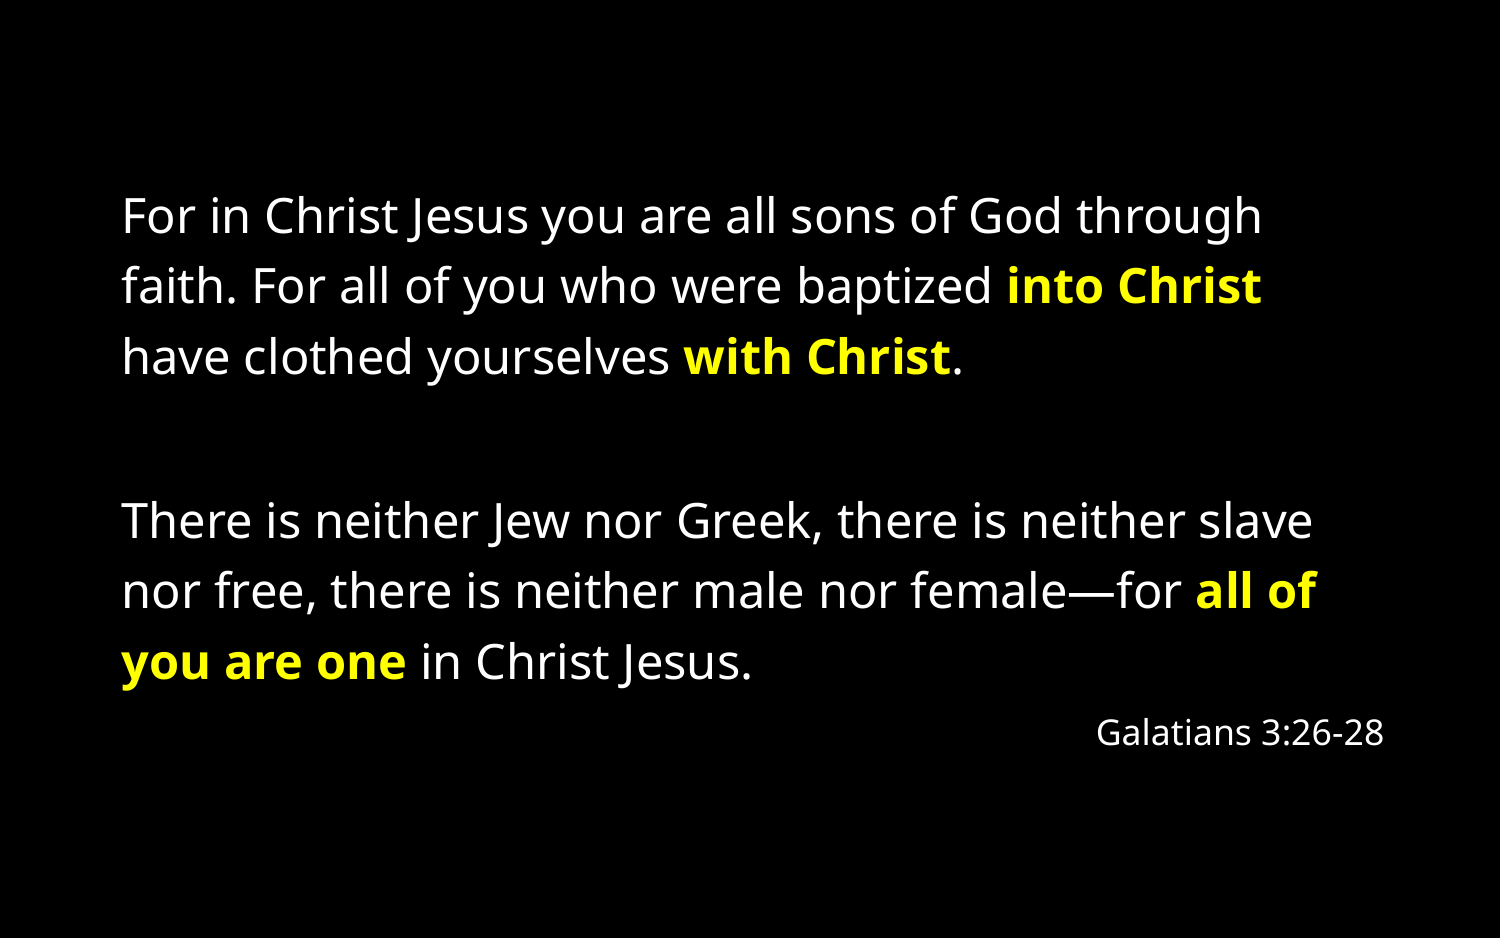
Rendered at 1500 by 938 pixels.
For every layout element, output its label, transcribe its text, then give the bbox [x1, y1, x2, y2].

list For in Christ Jesus you are all sons of God through faith. For all of you who were baptized into Christ have clothed yourselves with Christ. There is neither Jew nor Greek, there is neither slave nor free, there is neither male nor female—for all of you are one in Christ Jesus. Galatians 3:26-28 [106, 165, 1401, 761]
